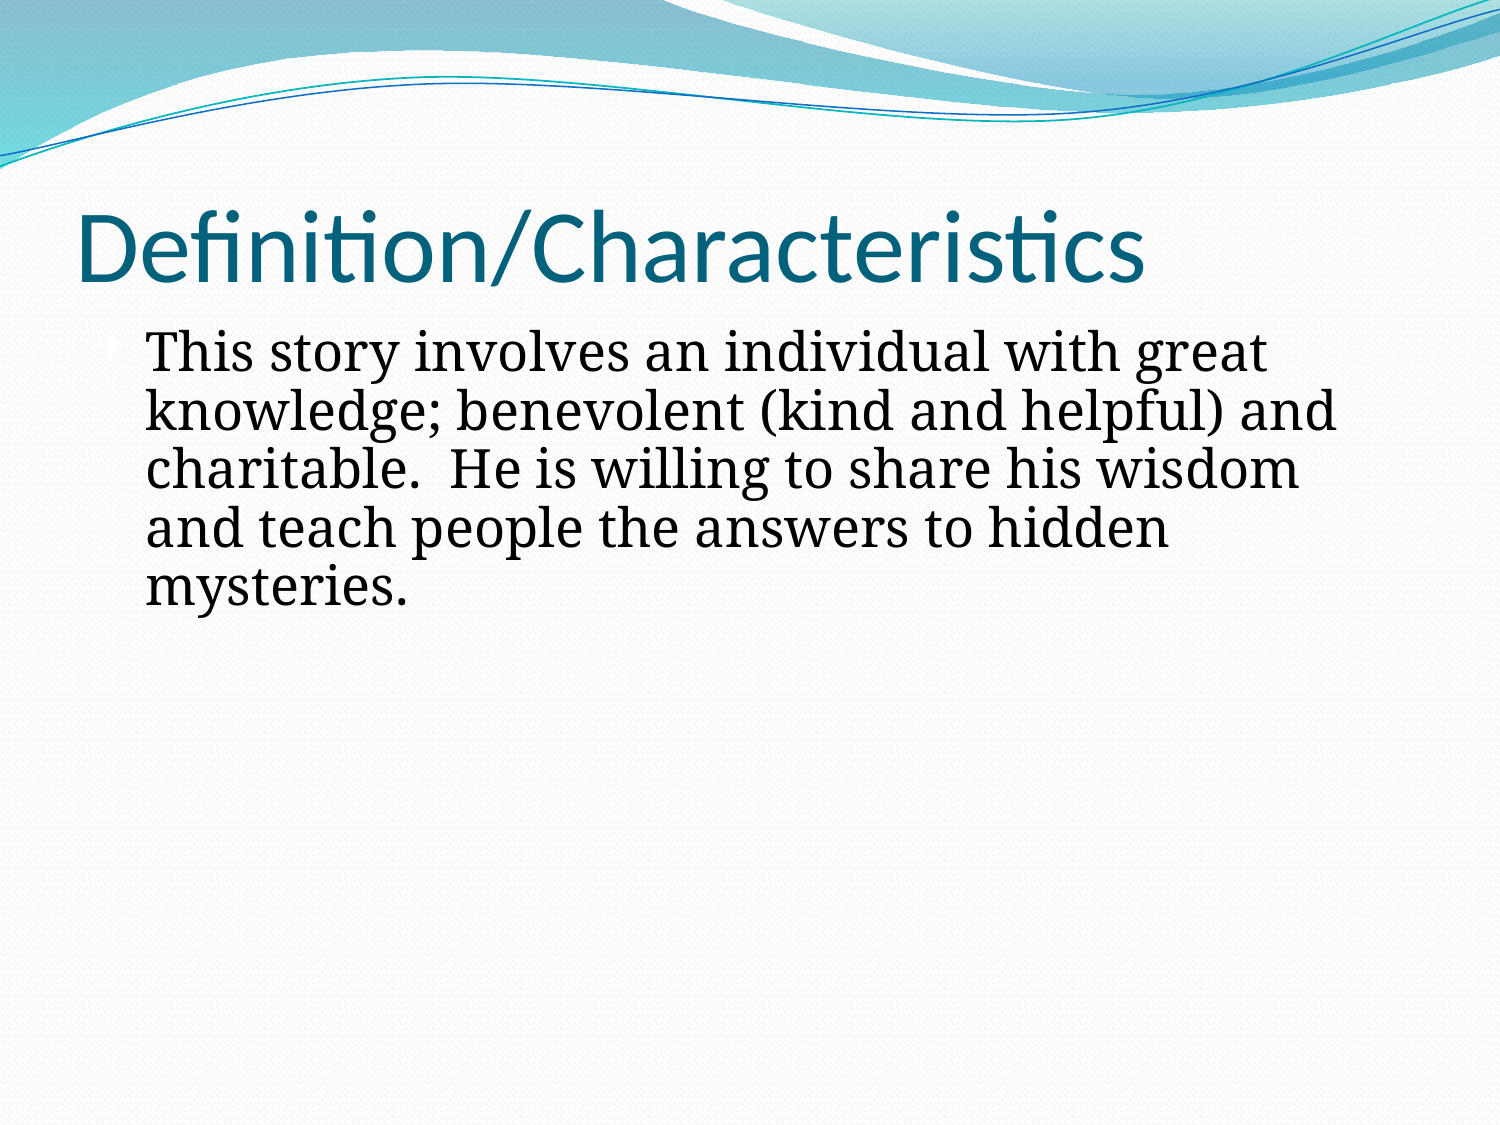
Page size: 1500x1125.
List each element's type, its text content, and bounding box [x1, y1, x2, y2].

list This story involves an individual with great knowledge; benevolent (kind and helpful) and charitable. He is willing to share his wisdom and teach people the answers to hidden mysteries. [75, 317, 1425, 1038]
title Definition/Characteristics [75, 115, 1425, 303]
